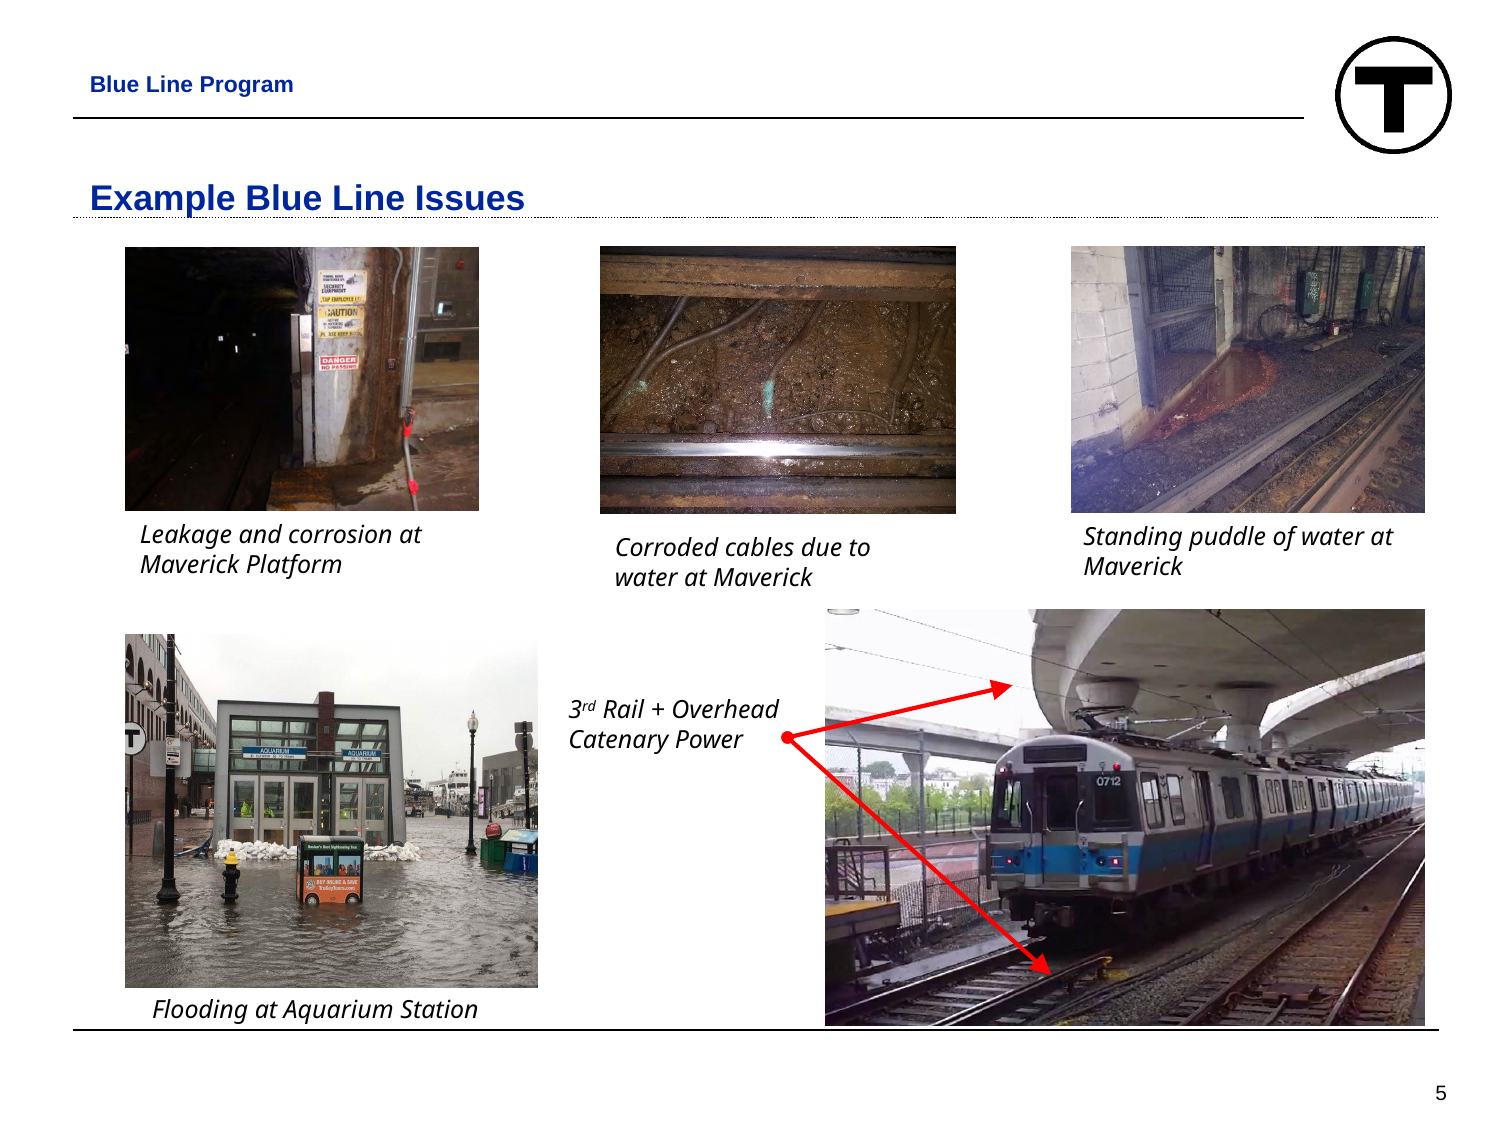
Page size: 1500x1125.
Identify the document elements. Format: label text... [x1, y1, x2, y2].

picture [1070, 245, 1426, 513]
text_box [787, 737, 1052, 976]
picture [1335, 36, 1452, 154]
text_box Corroded cables due to water at Maverick [599, 523, 954, 599]
picture [599, 246, 957, 514]
text_box Example Blue Line Issues [74, 167, 1275, 225]
picture [124, 247, 480, 512]
picture [124, 634, 538, 988]
text_box Blue Line Program [75, 62, 1250, 105]
text_box Leakage and corrosion at Maverick Platform [124, 519, 479, 587]
text_box Flooding at Aquarium Station [137, 986, 600, 1031]
picture [824, 609, 1426, 1026]
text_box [787, 684, 1013, 738]
text_box Standing puddle of water at Maverick [1068, 519, 1423, 588]
text_box 3rd Rail + Overhead Catenary Power [553, 686, 784, 762]
